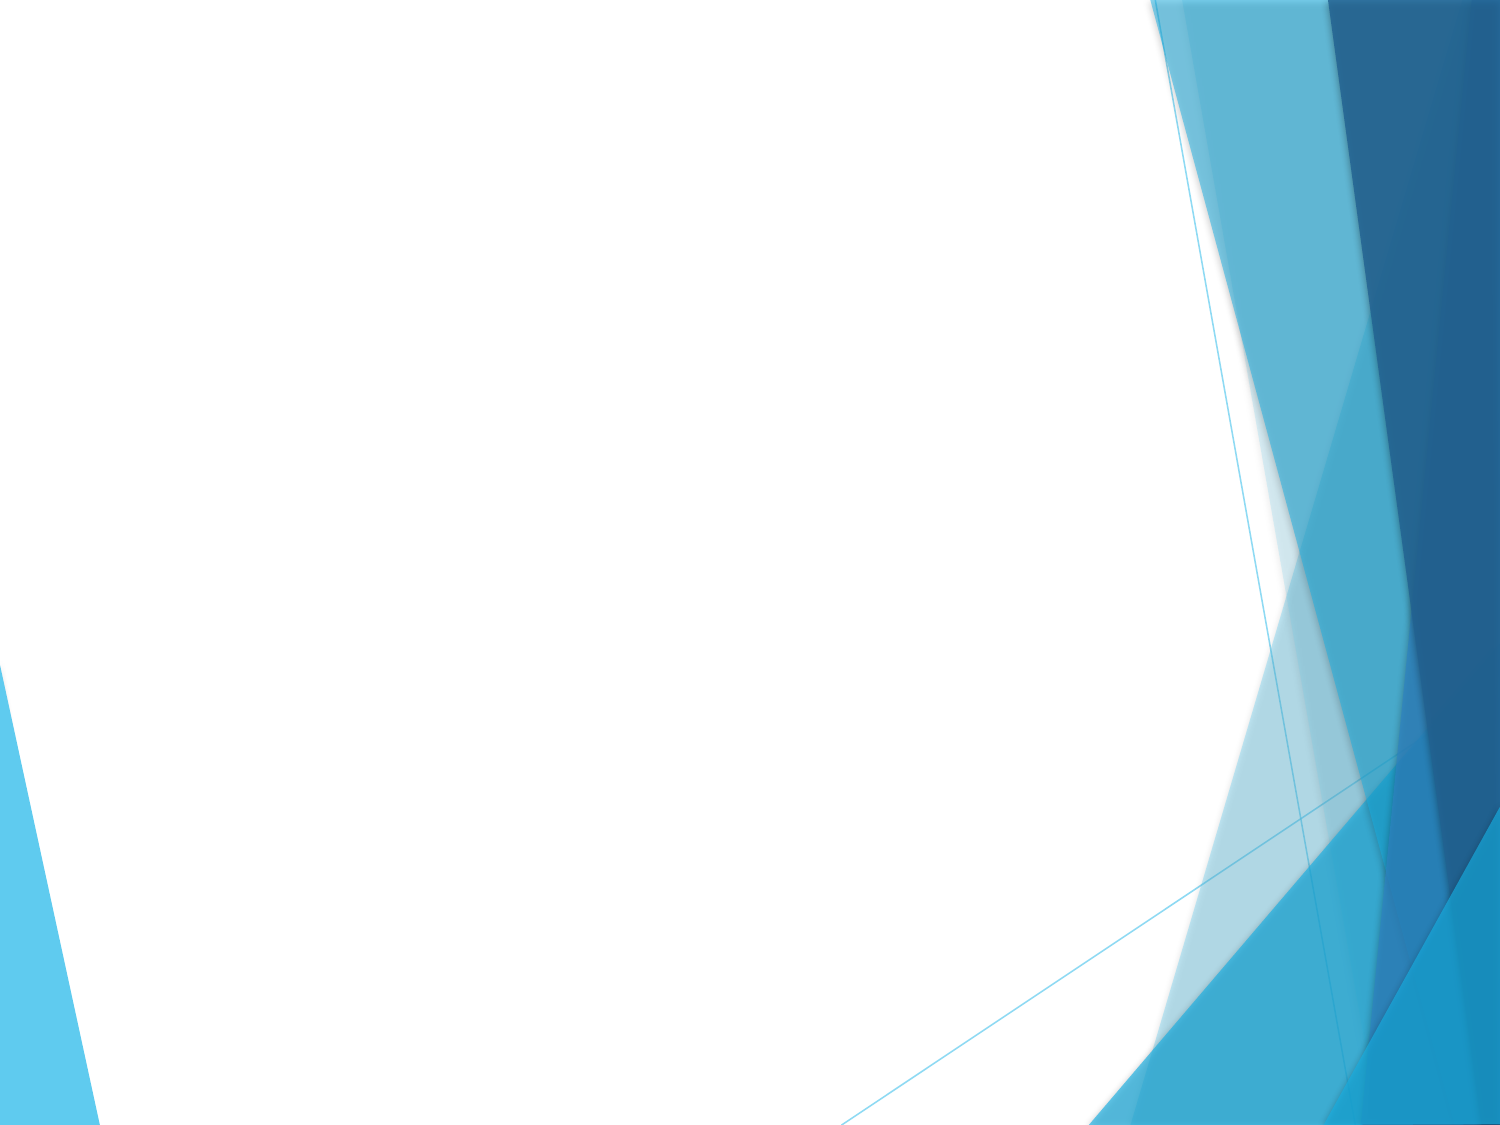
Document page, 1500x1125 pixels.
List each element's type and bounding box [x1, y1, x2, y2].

text_box [0, 658, 102, 1125]
